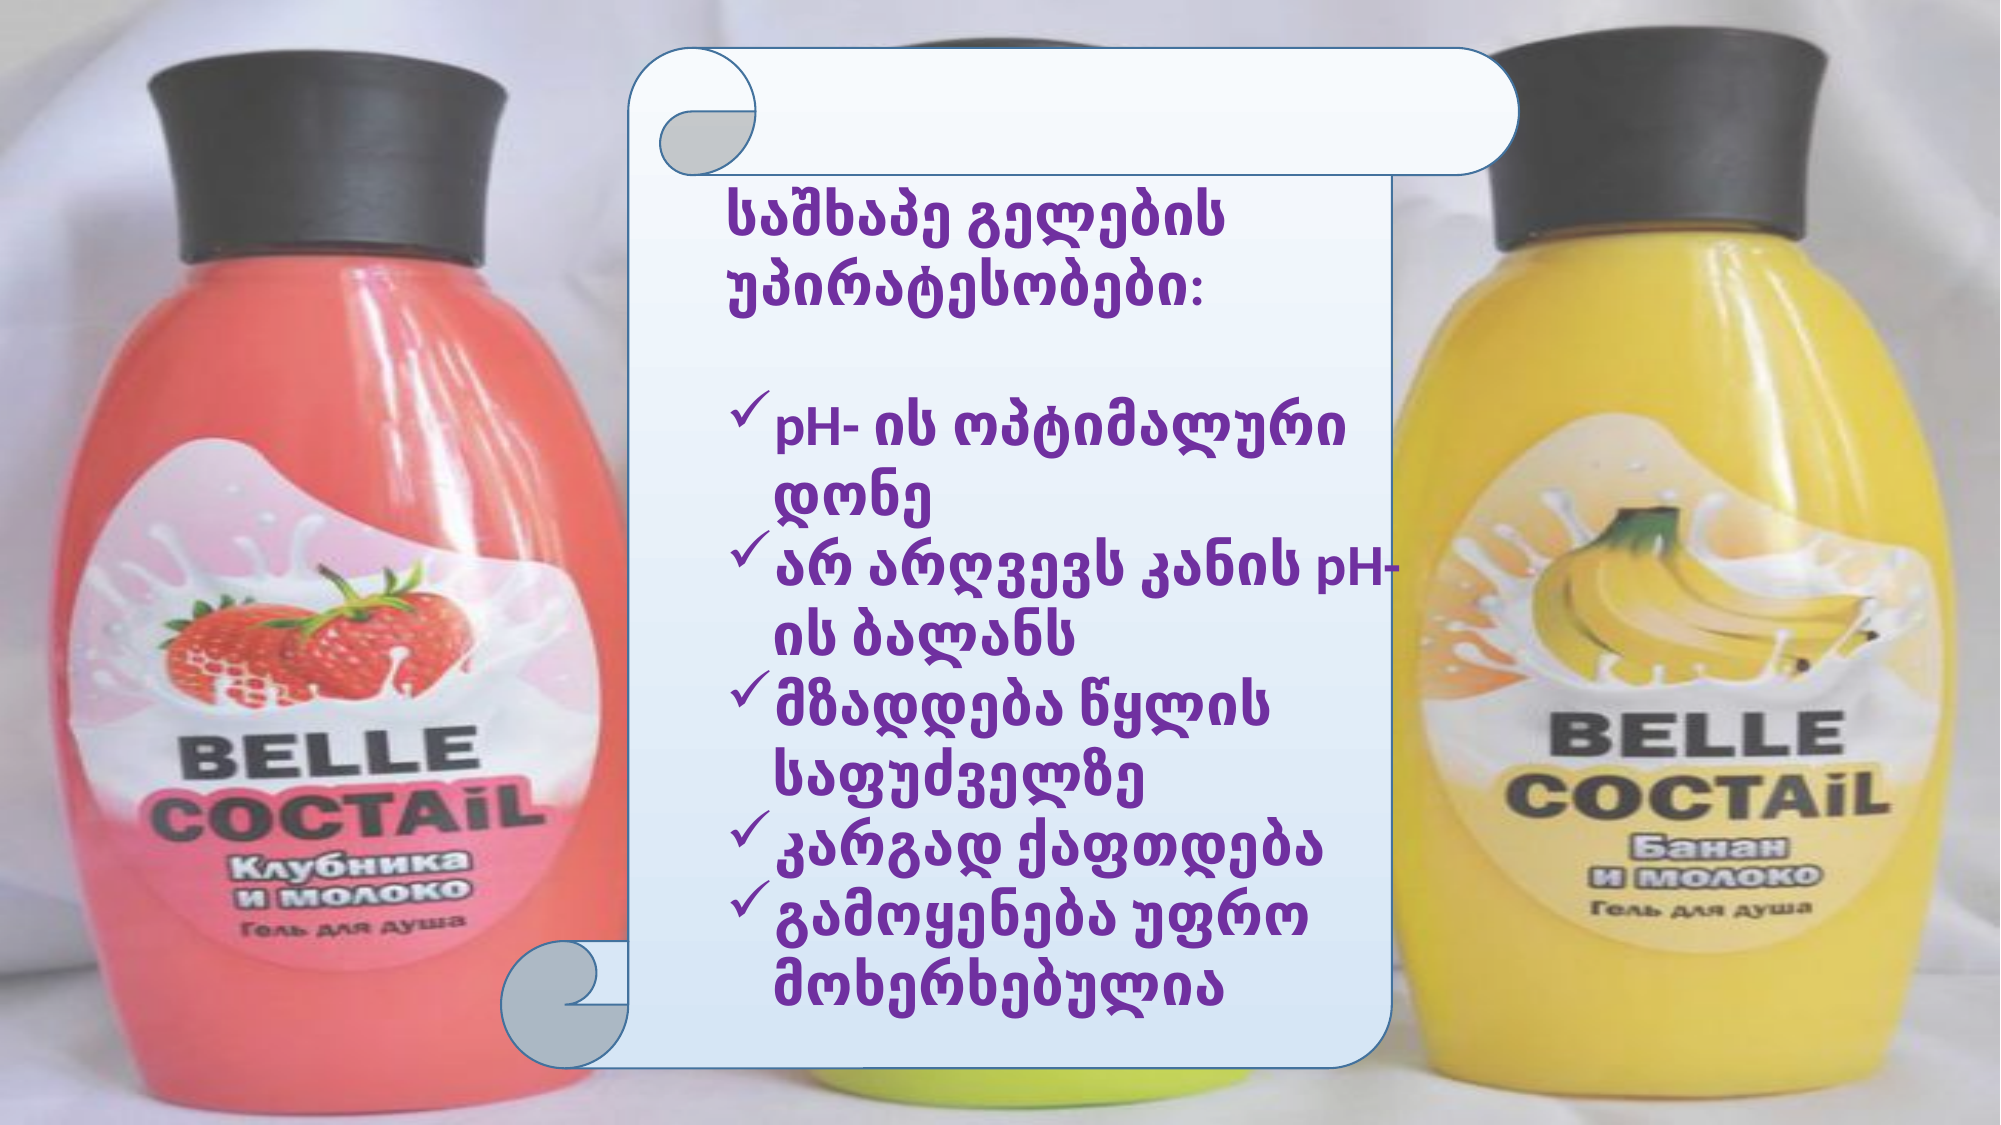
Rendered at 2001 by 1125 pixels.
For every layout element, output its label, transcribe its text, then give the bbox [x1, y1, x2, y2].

text_box საშხაპე გელების უპირატესობები: pH- ის ოპტიმალური დონე არ არღვევს კანის pH- ის ბალანს მზადდება წყლის საფუძველზე კარგად ქაფთდება გამოყენება უფრო მოხერხებულია [711, 169, 1417, 1025]
text_box [499, 46, 1521, 1070]
